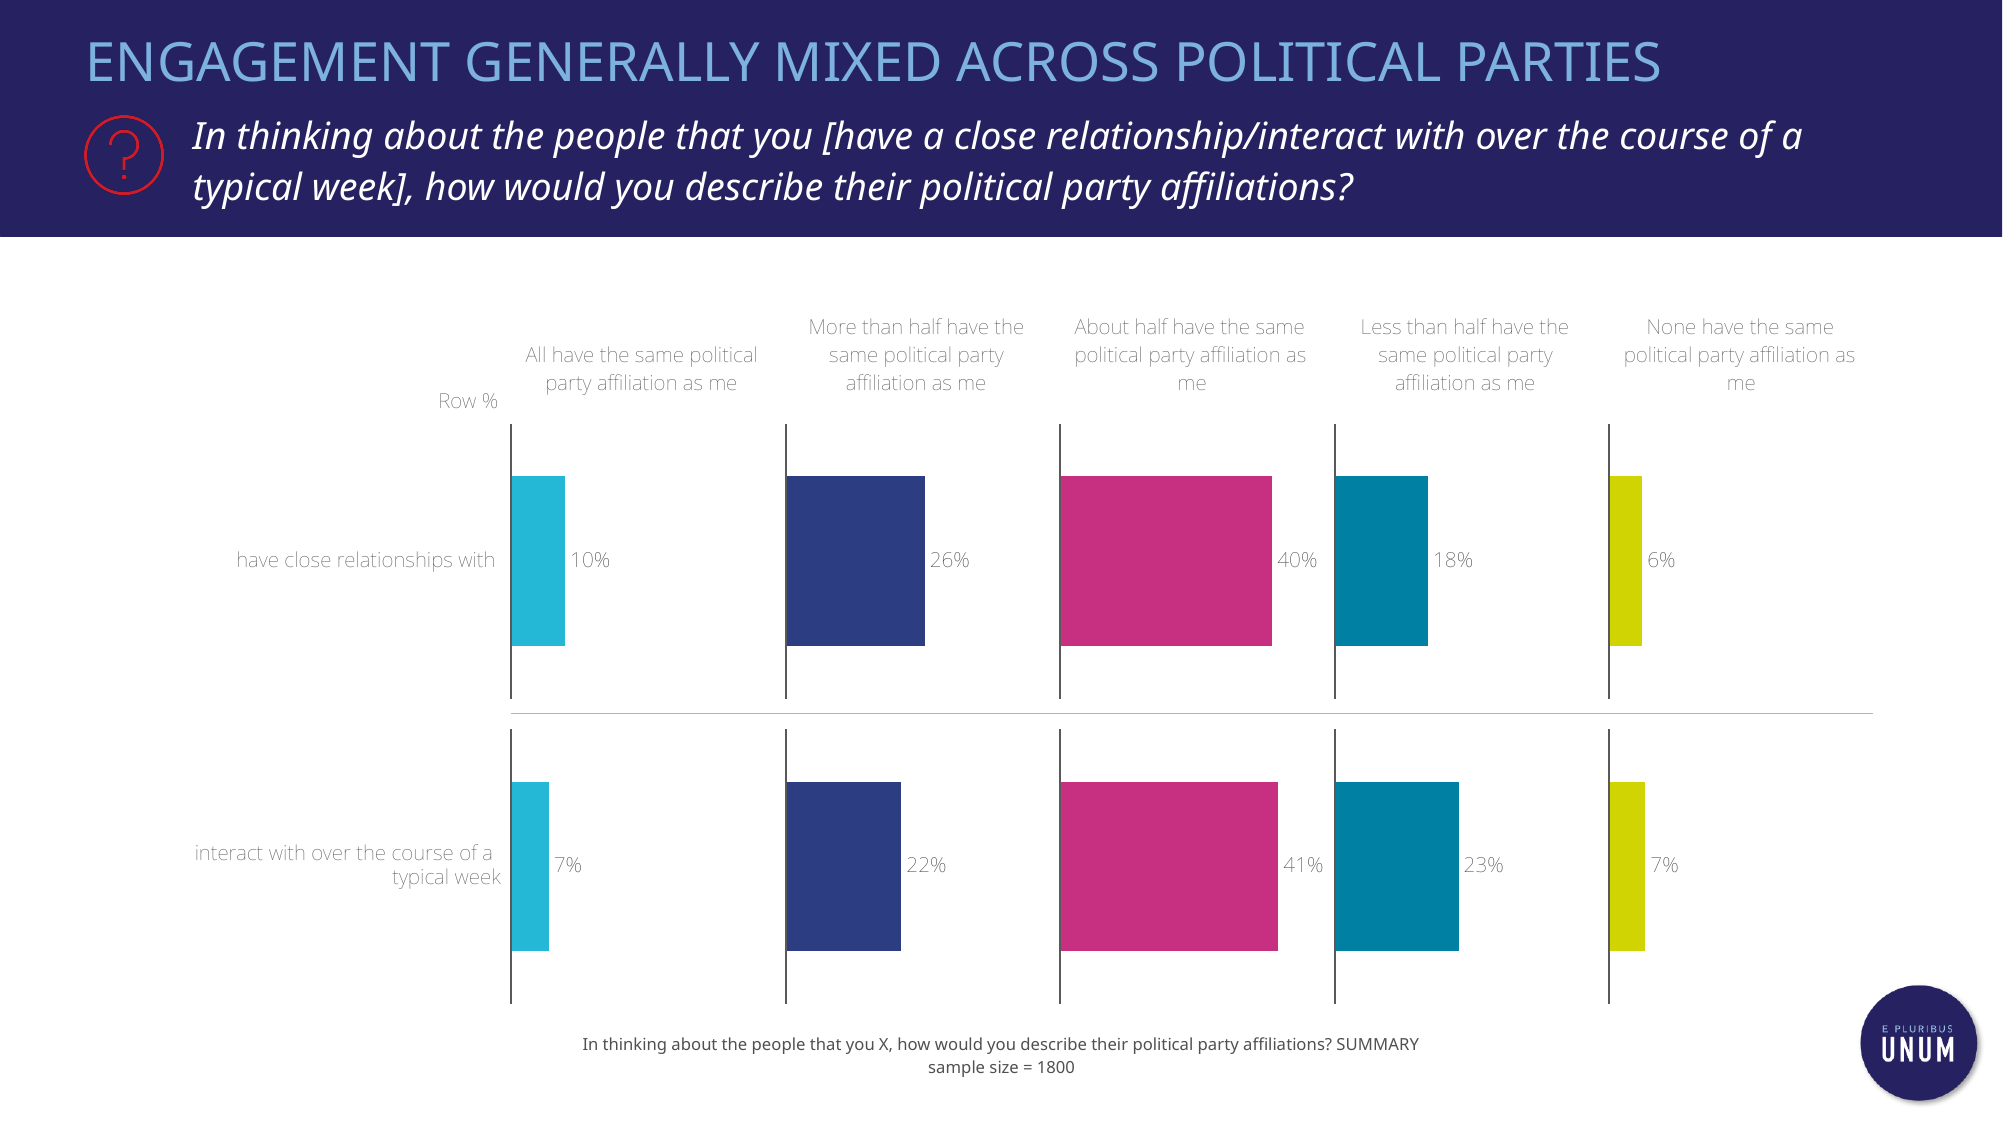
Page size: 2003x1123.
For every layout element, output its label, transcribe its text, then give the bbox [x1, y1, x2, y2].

text_box In thinking about the people that you [have a close relationship/interact with over the course of a typical week], how would you describe their political party affiliations? [192, 121, 1854, 223]
picture [1853, 976, 1985, 1109]
text_box [0, 0, 2003, 237]
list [124, 312, 1879, 1025]
picture [74, 105, 174, 205]
text_box ENGAGEMENT GENERALLY MIXED ACROSS POLITICAL PARTIES [85, 0, 2001, 121]
text_box In thinking about the people that you X, how would you describe their political party affiliations? SUMMARY sample size = 1800 [124, 1036, 1848, 1077]
